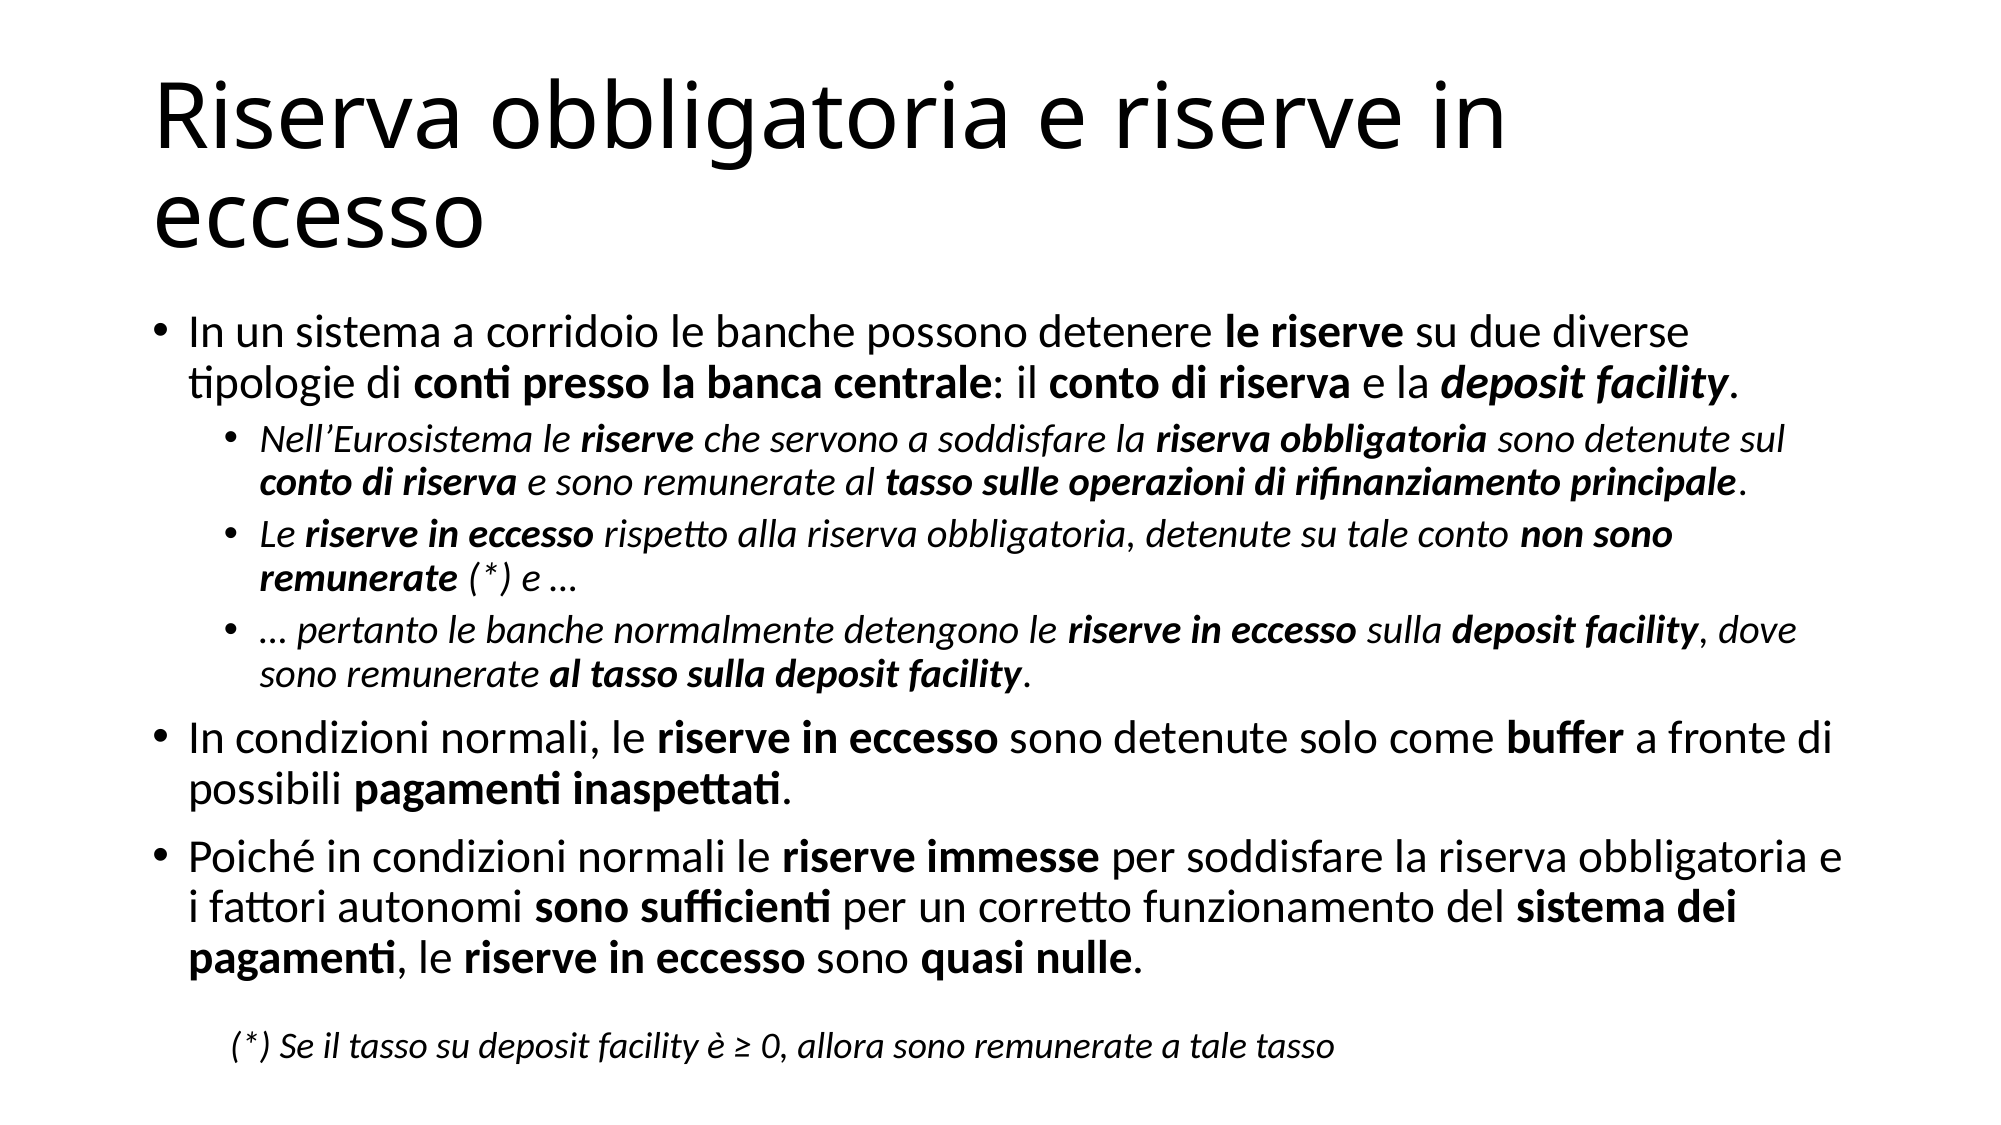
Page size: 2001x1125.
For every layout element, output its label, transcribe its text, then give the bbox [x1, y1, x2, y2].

text_box (*) Se il tasso su deposit facility è ≥ 0, allora sono remunerate a tale tasso [214, 1013, 1454, 1073]
title Riserva obbligatoria e riserve in eccesso [137, 59, 1863, 278]
list In un sistema a corridoio le banche possono detenere le riserve su due diverse tipologie di conti presso la banca centrale: il conto di riserva e la deposit facility. Nell’Eurosistema le riserve che servono a soddisfare la riserva obbligatoria sono detenute sul conto di riserva e sono remunerate al tasso sulle operazioni di rifinanziamento principale. Le riserve in eccesso rispetto alla riserva obbligatoria, detenute su tale conto non sono remunerate (*) e … … pertanto le banche normalmente detengono le riserve in eccesso sulla deposit facility, dove sono remunerate al tasso sulla deposit facility. In condizioni normali, le riserve in eccesso sono detenute solo come buffer a fronte di possibili pagamenti inaspettati. Poiché in condizioni normali le riserve immesse per soddisfare la riserva obbligatoria e i fattori autonomi sono sufficienti per un corretto funzionamento del sistema dei pagamenti, le riserve in eccesso sono quasi nulle. [137, 299, 1863, 992]
